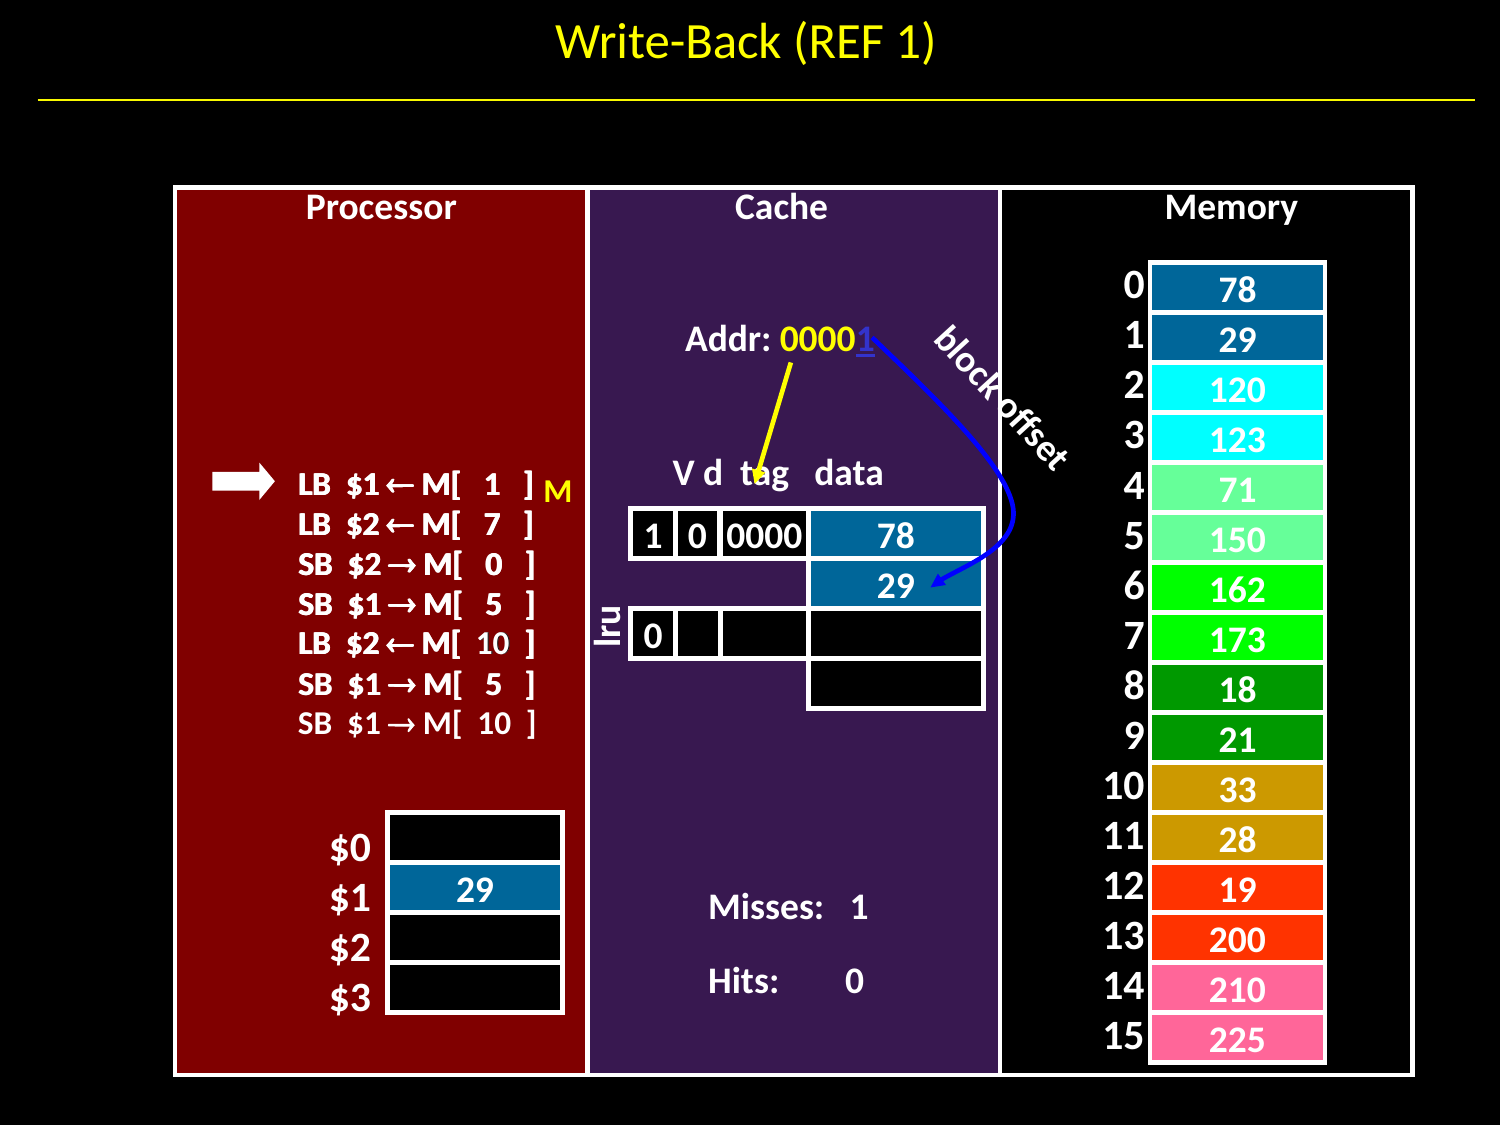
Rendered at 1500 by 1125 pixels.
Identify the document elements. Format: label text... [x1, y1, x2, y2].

text_box 29 [387, 862, 563, 913]
text_box M [528, 461, 587, 597]
text_box 120 [1149, 362, 1325, 413]
text_box 150 [1160, 513, 1325, 562]
text_box 173 [1149, 612, 1325, 663]
text_box $0 $1 $2 $3 [313, 812, 387, 1028]
text_box Processor [291, 174, 473, 235]
text_box 123 [1160, 413, 1325, 462]
text_box 19 [1160, 863, 1325, 912]
text_box 28 [1149, 812, 1325, 863]
text_box [212, 462, 275, 501]
text_box 29 [1160, 313, 1325, 362]
text_box 0000 [720, 508, 808, 559]
text_box 18 [1160, 663, 1325, 712]
text_box [588, 545, 999, 1075]
text_box [808, 658, 984, 709]
text_box LB $1  M[ 1 ] LB $2  M[ 7 ] SB $2  M[ 0 ] SB $1  M[ 5 ] LB $2  M[ 10 ] SB $1  M[ 5 ] SB $1  M[ 10 ] [283, 454, 552, 749]
text_box 225 [1149, 1012, 1325, 1063]
text_box [752, 362, 791, 484]
text_box [387, 913, 563, 962]
text_box [174, 187, 588, 1075]
text_box [387, 812, 563, 862]
text_box 0 1 2 3 4 5 6 7 8 9 10 11 12 13 14 15 [1087, 249, 1160, 1065]
text_box [676, 608, 721, 659]
text_box Addr: 00001 [670, 306, 890, 367]
text_box Memory [1149, 174, 1314, 235]
title Write-Back (REF 1) [108, 0, 1384, 77]
text_box [387, 962, 563, 1013]
text_box 21 [1149, 712, 1325, 763]
text_box [871, 337, 1014, 588]
text_box 210 [1160, 963, 1325, 1012]
text_box 200 [1149, 912, 1325, 963]
text_box [999, 187, 1413, 1075]
text_box lru [574, 590, 635, 663]
text_box 0 [635, 608, 676, 659]
text_box 71 [1149, 462, 1325, 513]
text_box V d tag data [597, 440, 909, 500]
text_box [808, 609, 984, 658]
text_box [721, 608, 808, 659]
text_box block offset [911, 298, 1098, 495]
text_box 33 [1160, 763, 1325, 812]
text_box 78 [808, 508, 923, 559]
text_box 1 [630, 508, 676, 559]
text_box 0 [676, 508, 720, 559]
text_box 29 [808, 559, 984, 609]
text_box Misses: 1 Hits: 0 [693, 874, 884, 1015]
text_box 78 [1149, 262, 1325, 313]
text_box [588, 187, 999, 608]
text_box 162 [1160, 562, 1325, 612]
text_box Cache [720, 174, 844, 235]
